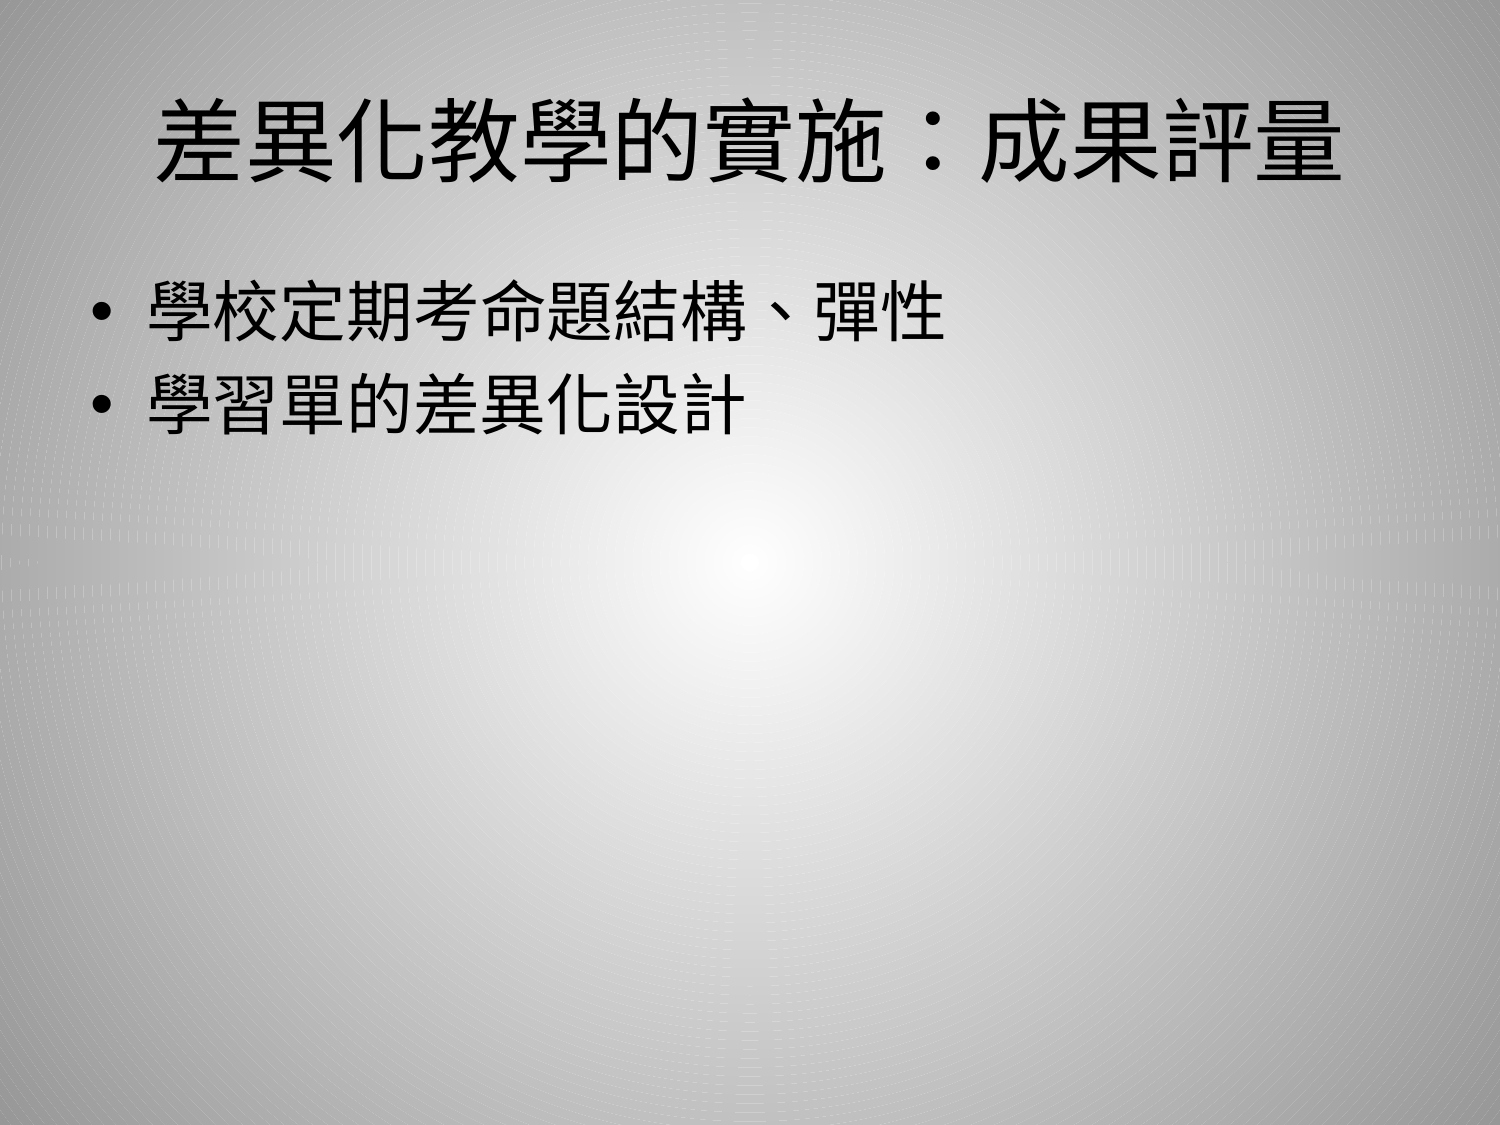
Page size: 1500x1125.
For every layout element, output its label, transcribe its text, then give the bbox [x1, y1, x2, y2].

title 差異化教學的實施：成果評量 [74, 44, 1426, 233]
list 學校定期考命題結構、彈性 學習單的差異化設計 [74, 262, 1426, 1006]
